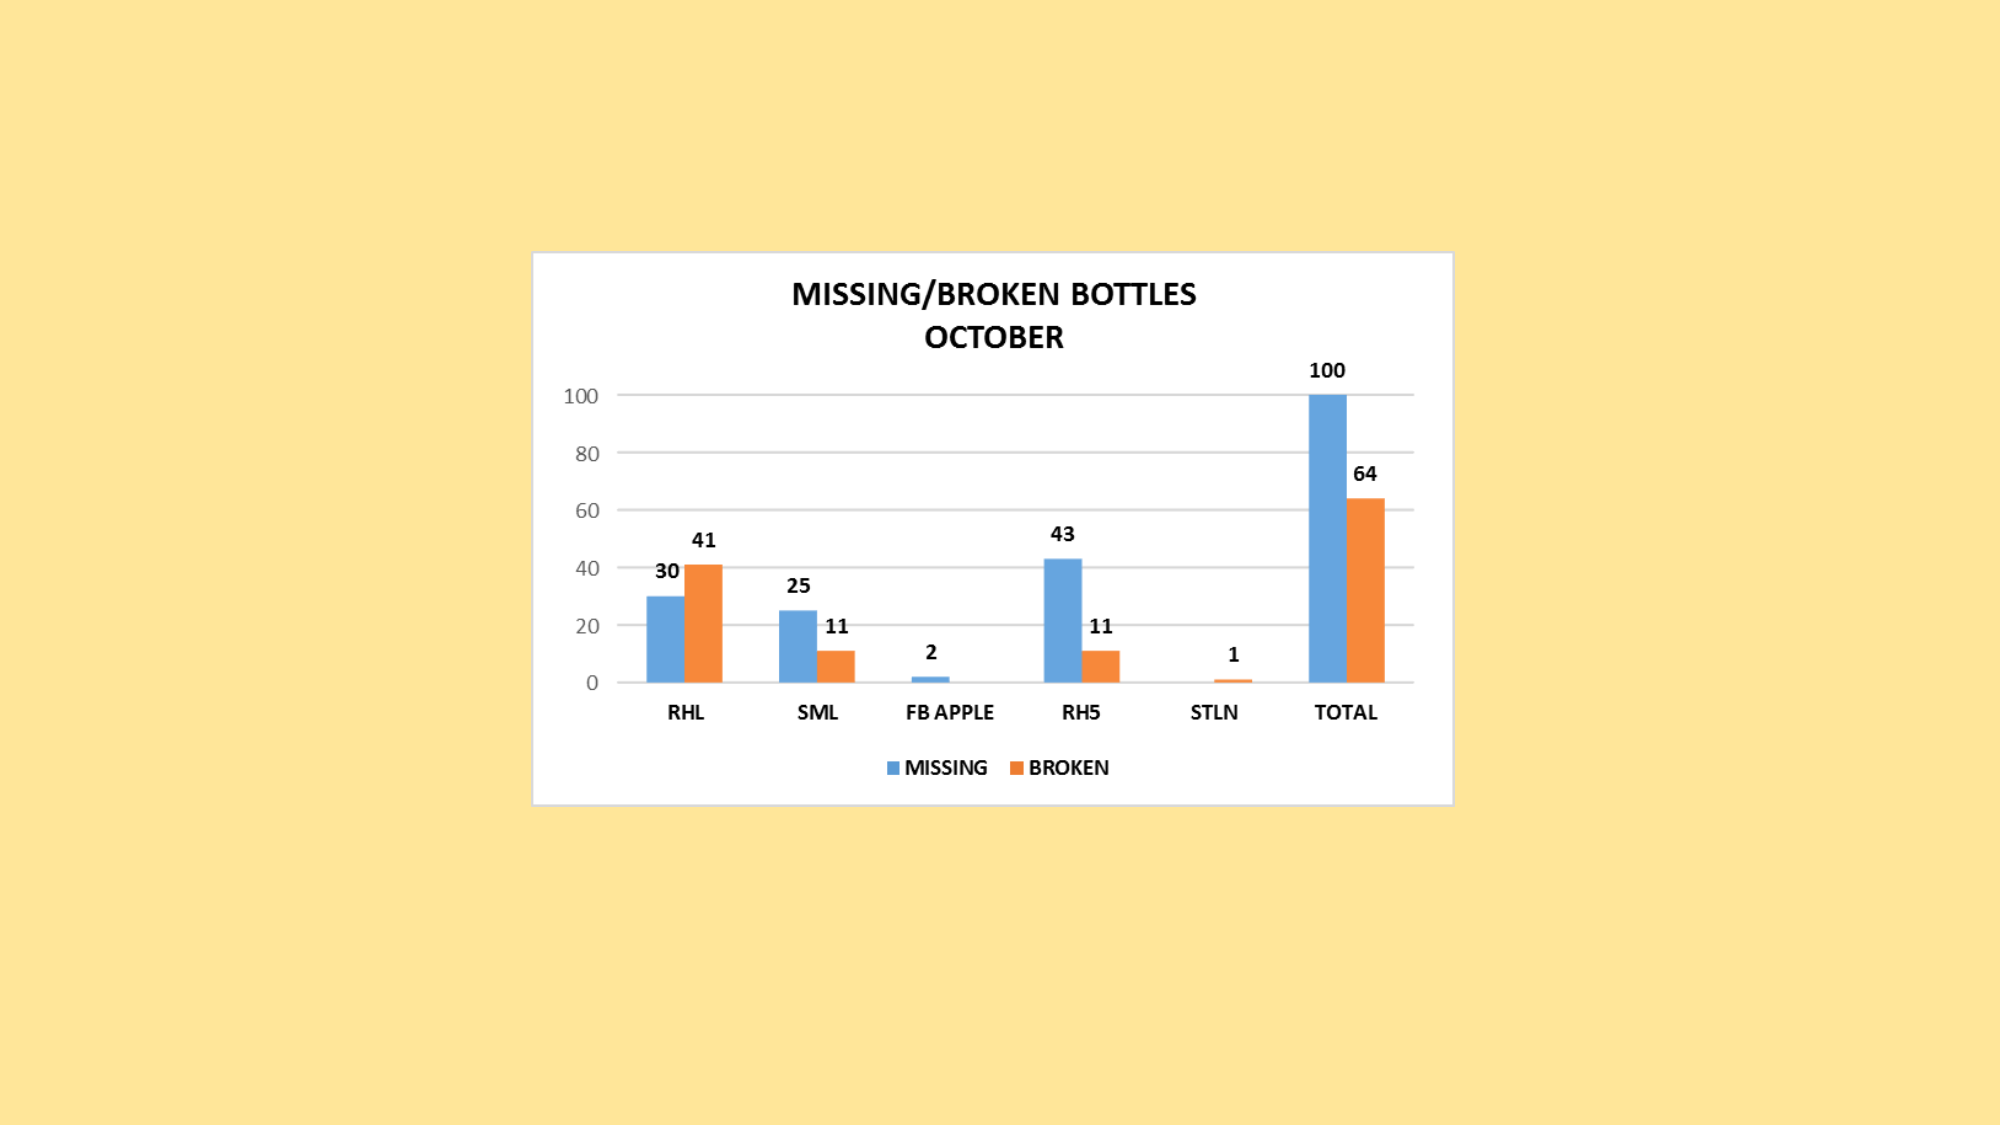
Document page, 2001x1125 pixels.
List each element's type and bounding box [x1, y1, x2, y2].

picture [530, 251, 1455, 807]
